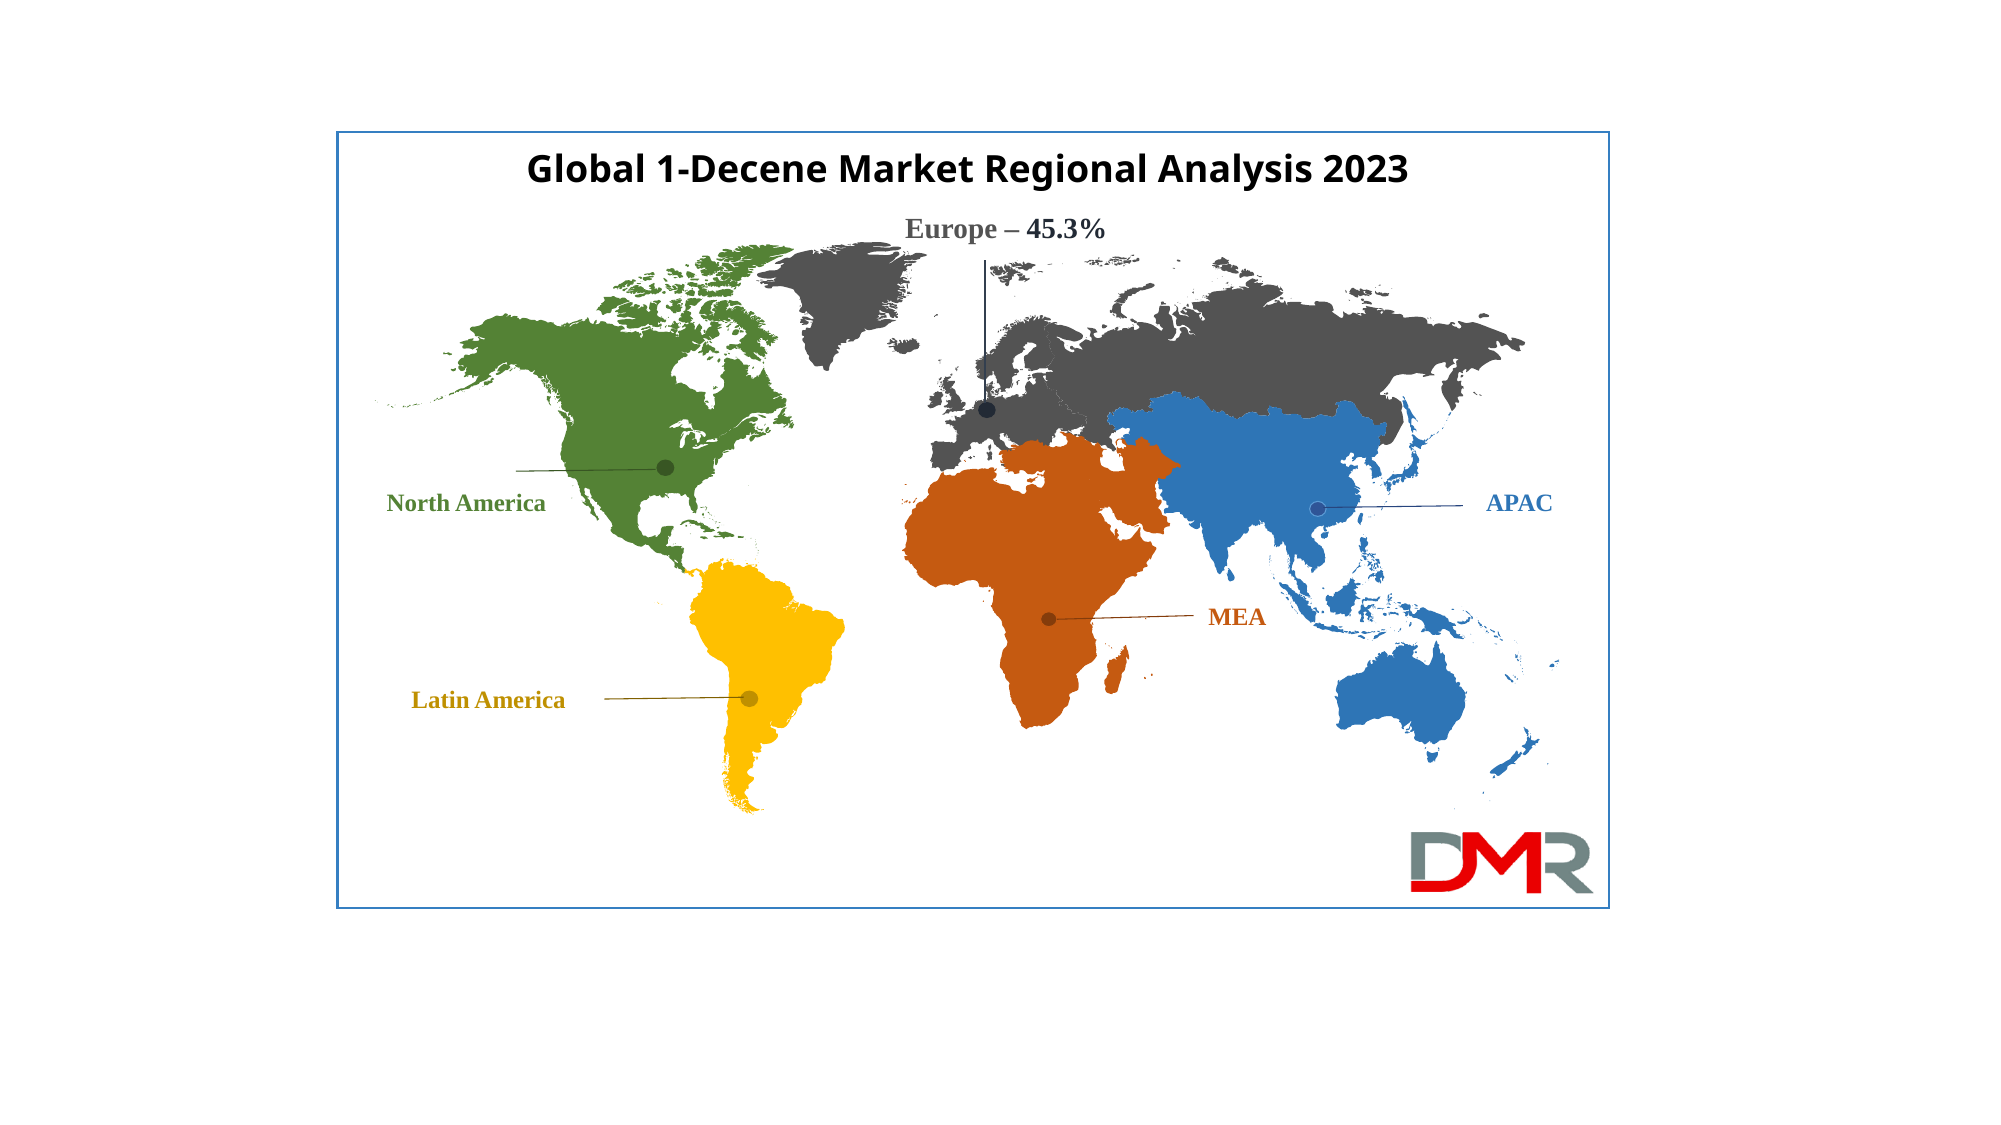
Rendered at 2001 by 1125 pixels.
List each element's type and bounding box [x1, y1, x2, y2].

text_box [337, 132, 1610, 908]
